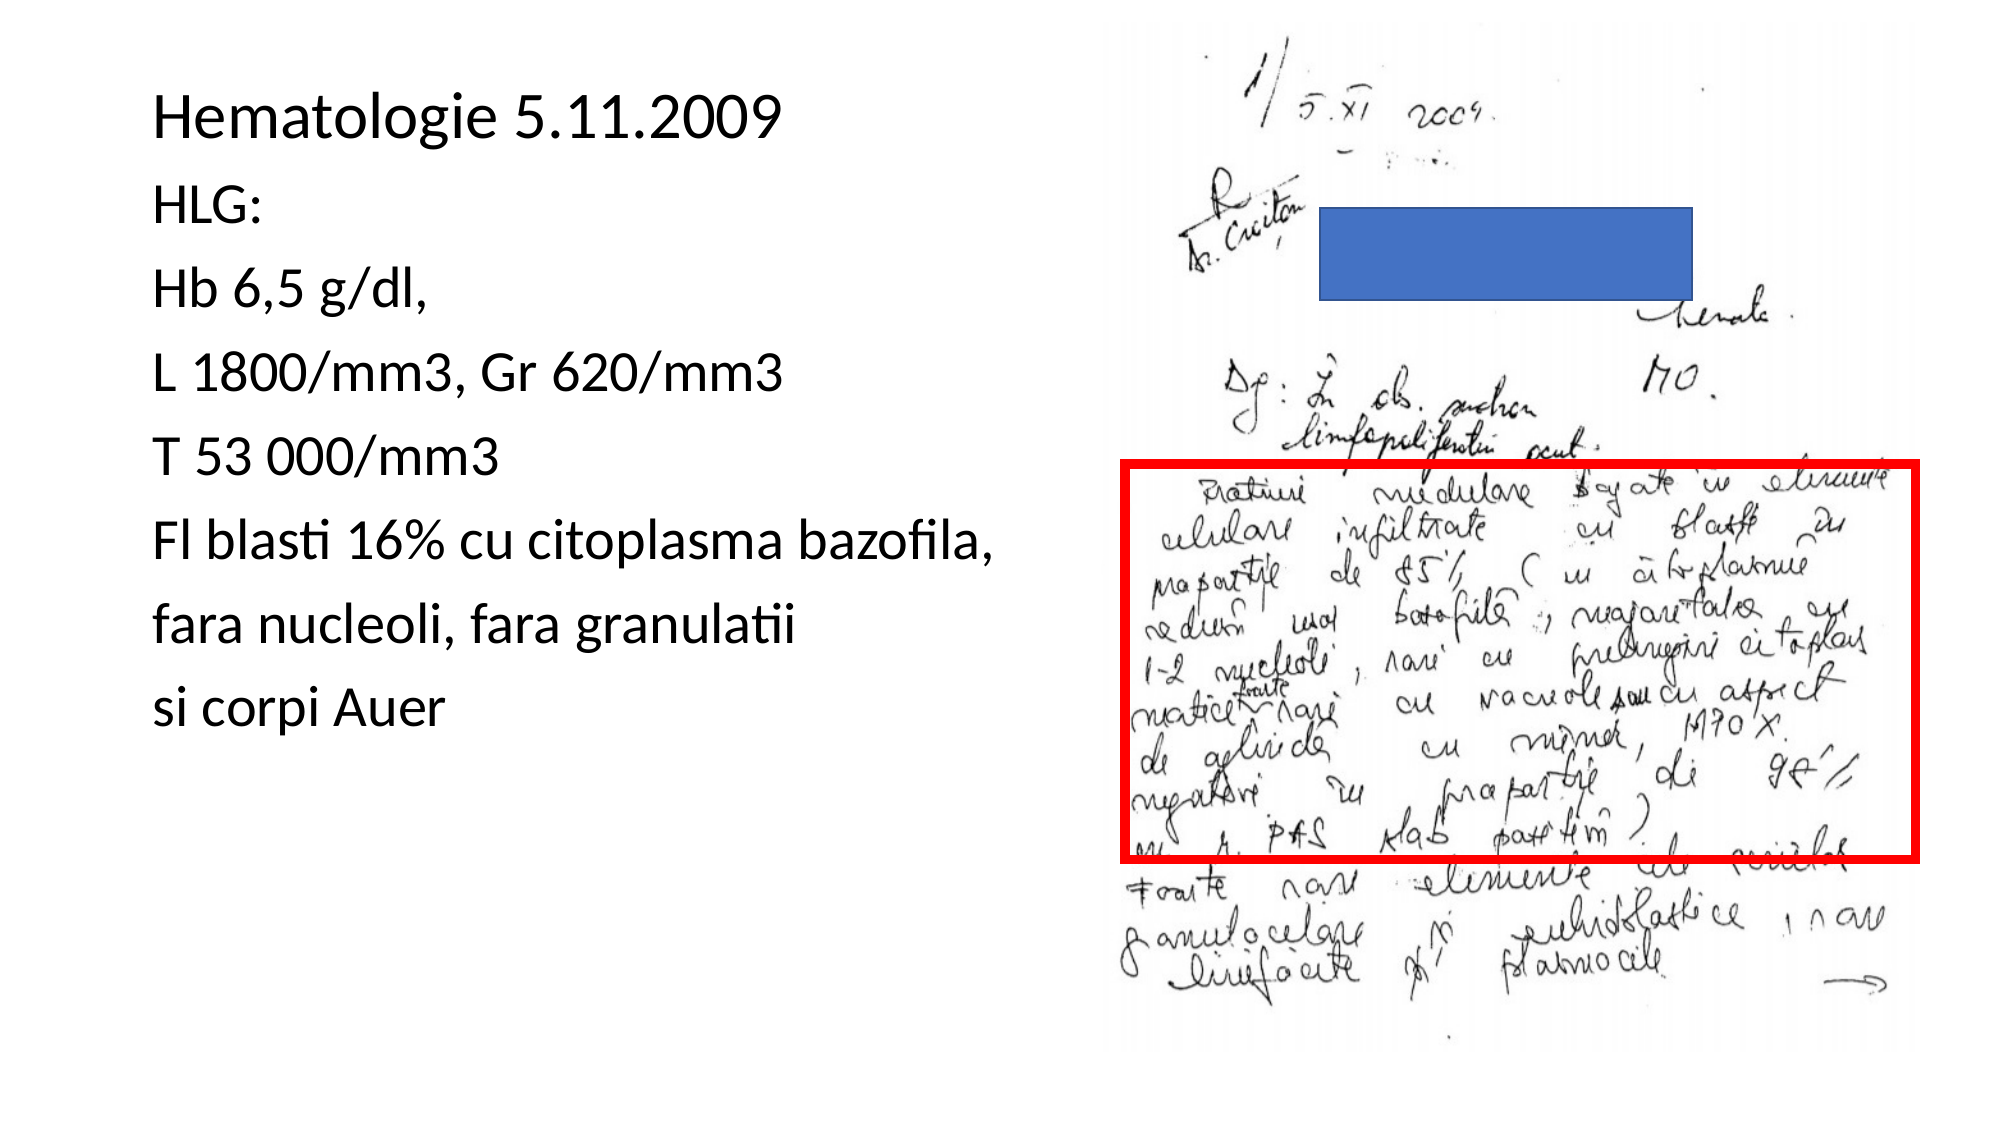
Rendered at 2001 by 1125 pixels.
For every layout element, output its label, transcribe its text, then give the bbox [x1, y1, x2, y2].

picture [1100, 22, 1916, 1052]
list Hematologie 5.11.2009 HLG: Hb 6,5 g/dl, L 1800/mm3, Gr 620/mm3 T 53 000/mm3 Fl blasti 16% cu citoplasma bazofila, fara nucleoli, fara granulatii si corpi Auer [137, 73, 1100, 1014]
